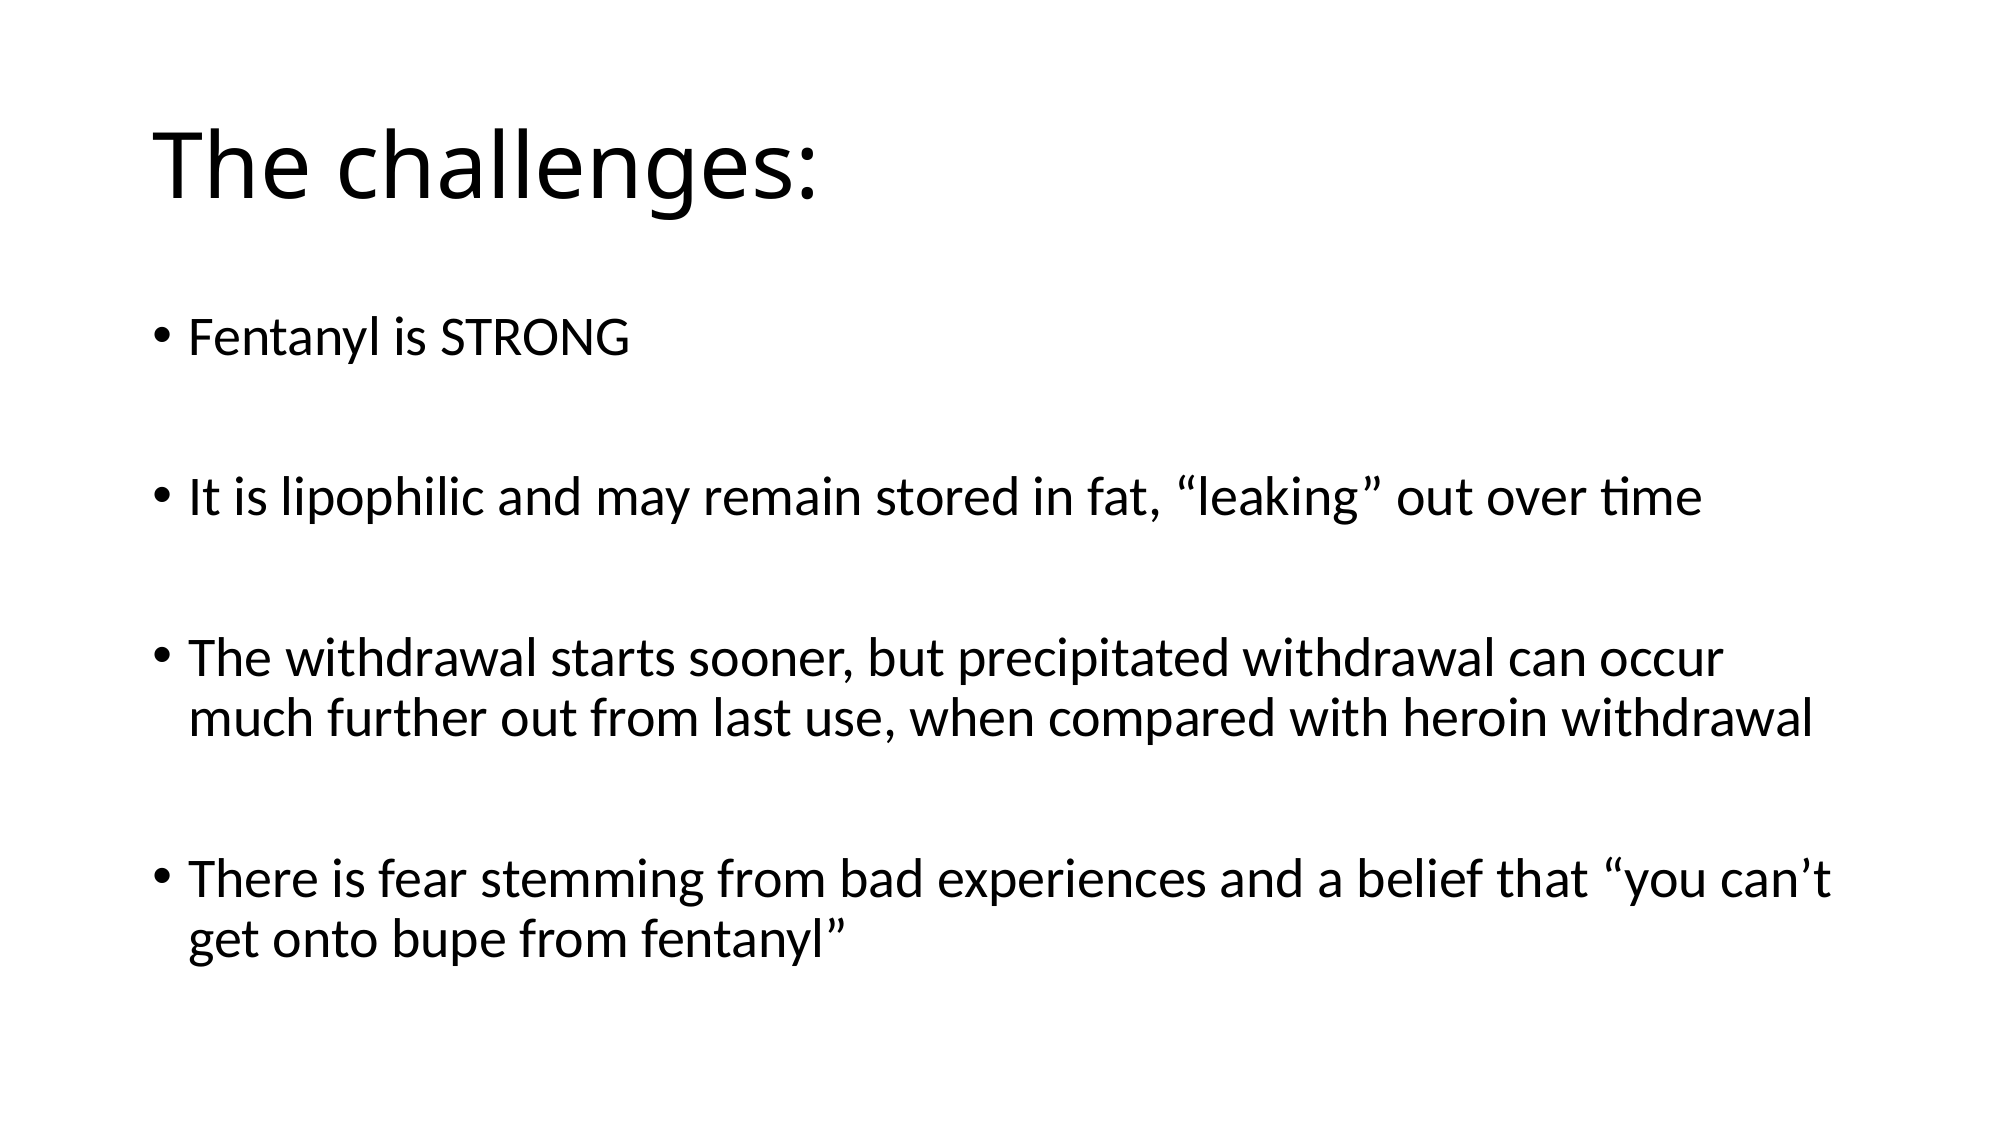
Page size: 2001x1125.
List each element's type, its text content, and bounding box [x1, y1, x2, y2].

list Fentanyl is STRONG It is lipophilic and may remain stored in fat, “leaking” out over time The withdrawal starts sooner, but precipitated withdrawal can occur much further out from last use, when compared with heroin withdrawal There is fear stemming from bad experiences and a belief that “you can’t get onto bupe from fentanyl” [137, 299, 1863, 1014]
title The challenges: [137, 59, 1863, 278]
